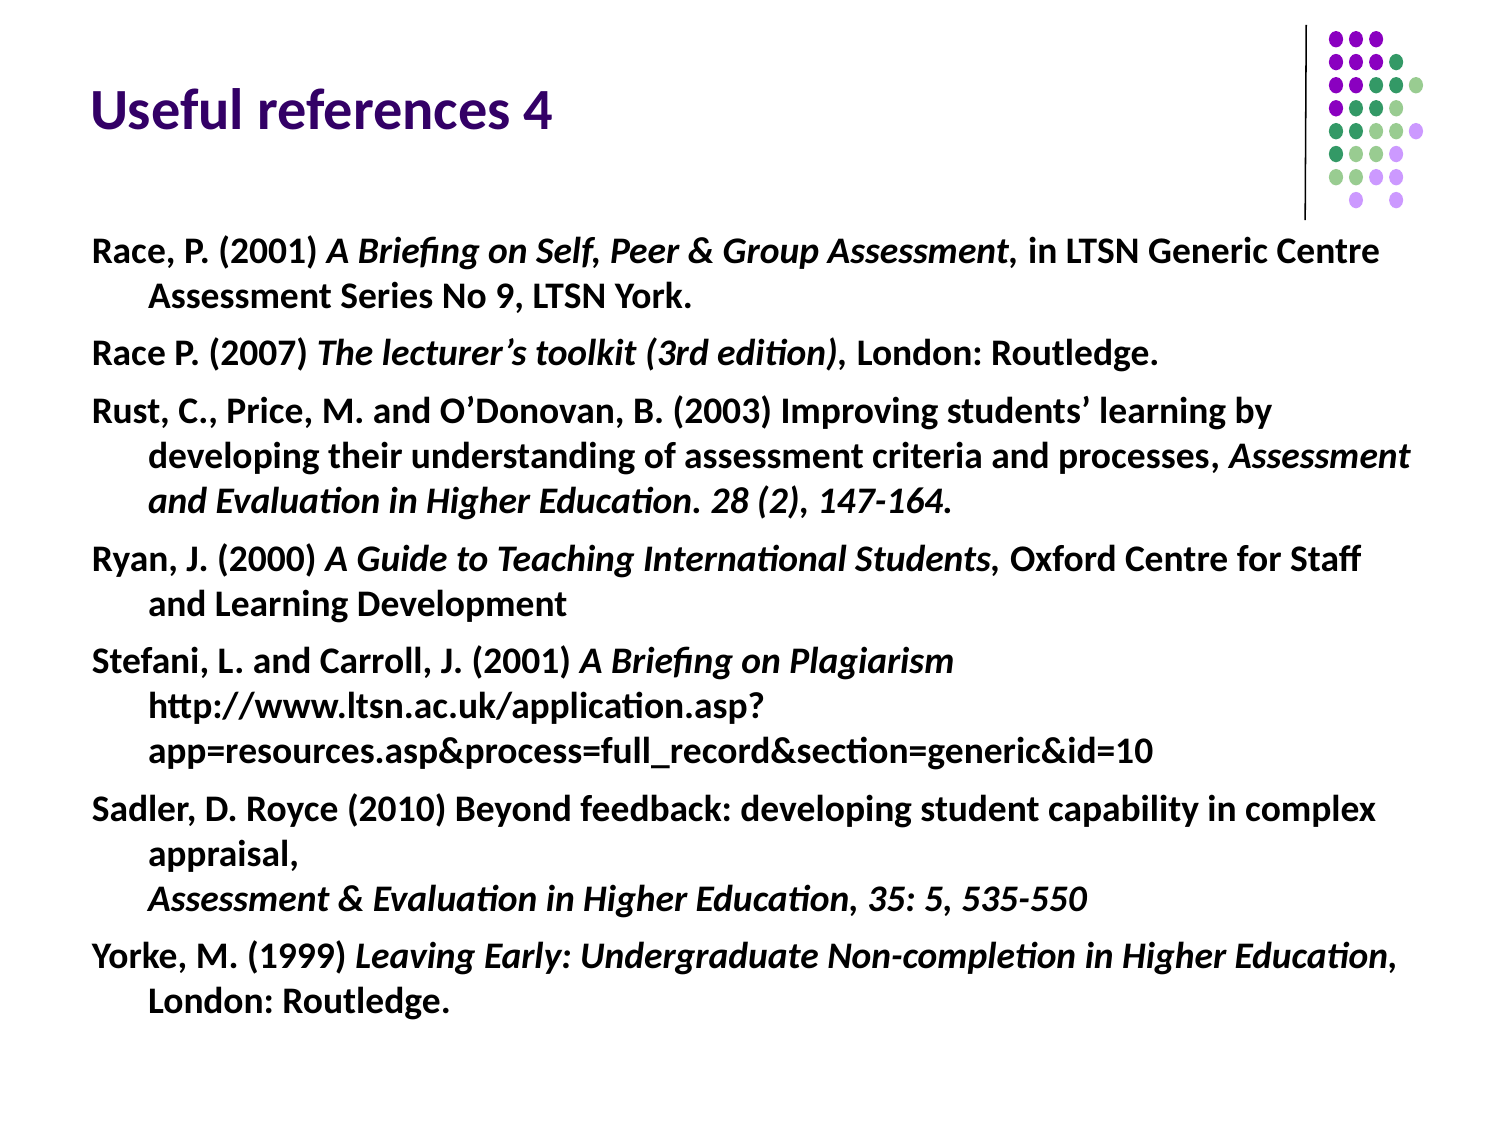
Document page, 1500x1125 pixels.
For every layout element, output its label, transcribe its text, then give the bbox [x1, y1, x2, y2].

title Useful references 4 [74, 19, 1313, 150]
list Race, P. (2001) A Briefing on Self, Peer & Group Assessment, in LTSN Generic Centre Assessment Series No 9, LTSN York. Race P. (2007) The lecturer’s toolkit (3rd edition), London: Routledge. Rust, C., Price, M. and O’Donovan, B. (2003) Improving students’ learning by developing their understanding of assessment criteria and processes, Assessment and Evaluation in Higher Education. 28 (2), 147-164. Ryan, J. (2000) A Guide to Teaching International Students, Oxford Centre for Staff and Learning Development Stefani, L. and Carroll, J. (2001) A Briefing on Plagiarism http://www.ltsn.ac.uk/application.asp?app=resources.asp&process=full_record&section=generic&id=10 Sadler, D. Royce (2010) Beyond feedback: developing student capability in complex appraisal, Assessment & Evaluation in Higher Education, 35: 5, 535-550 Yorke, M. (1999) Leaving Early: Undergraduate Non-completion in Higher Education, London: Routledge. [76, 160, 1428, 1018]
